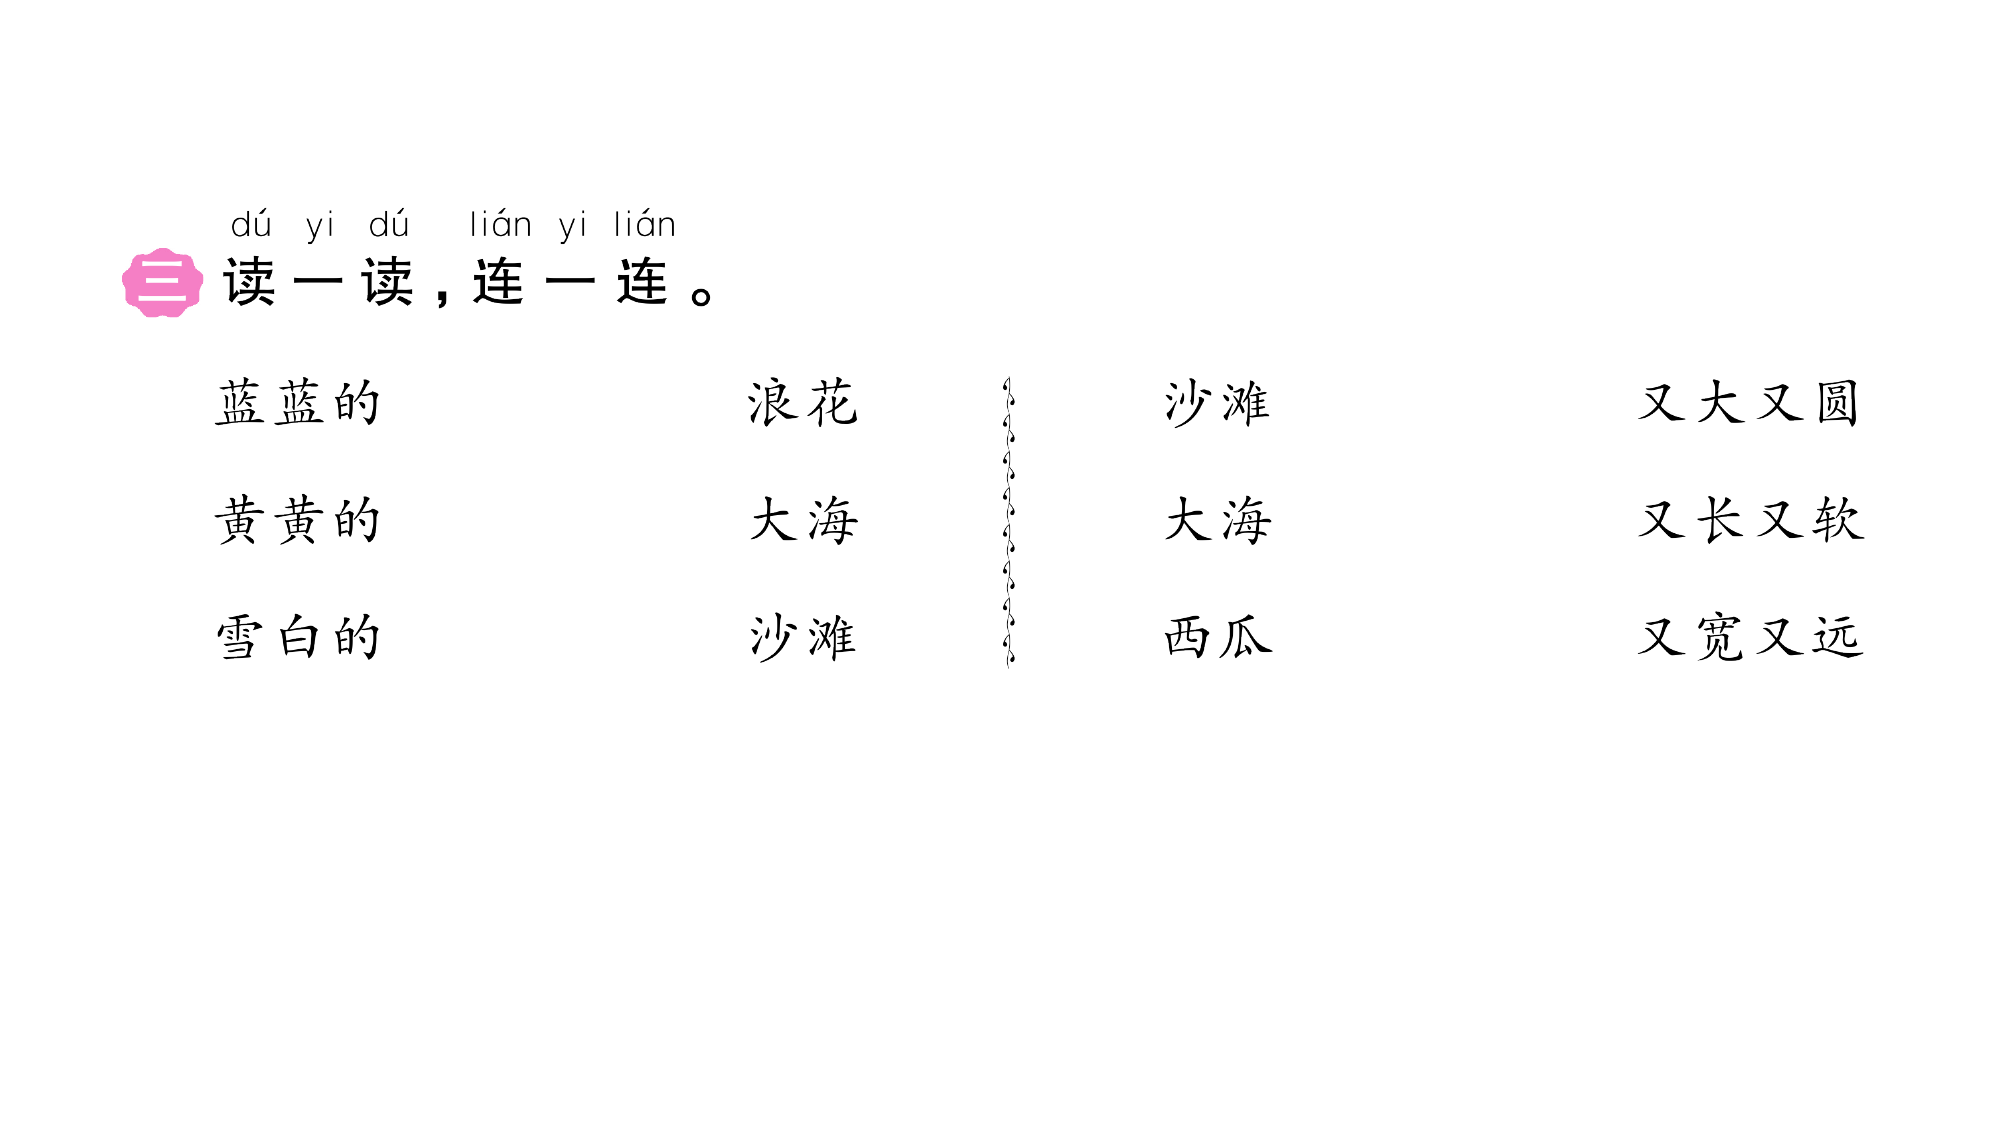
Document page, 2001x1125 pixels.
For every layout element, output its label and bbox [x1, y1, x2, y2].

picture [118, 177, 2000, 697]
